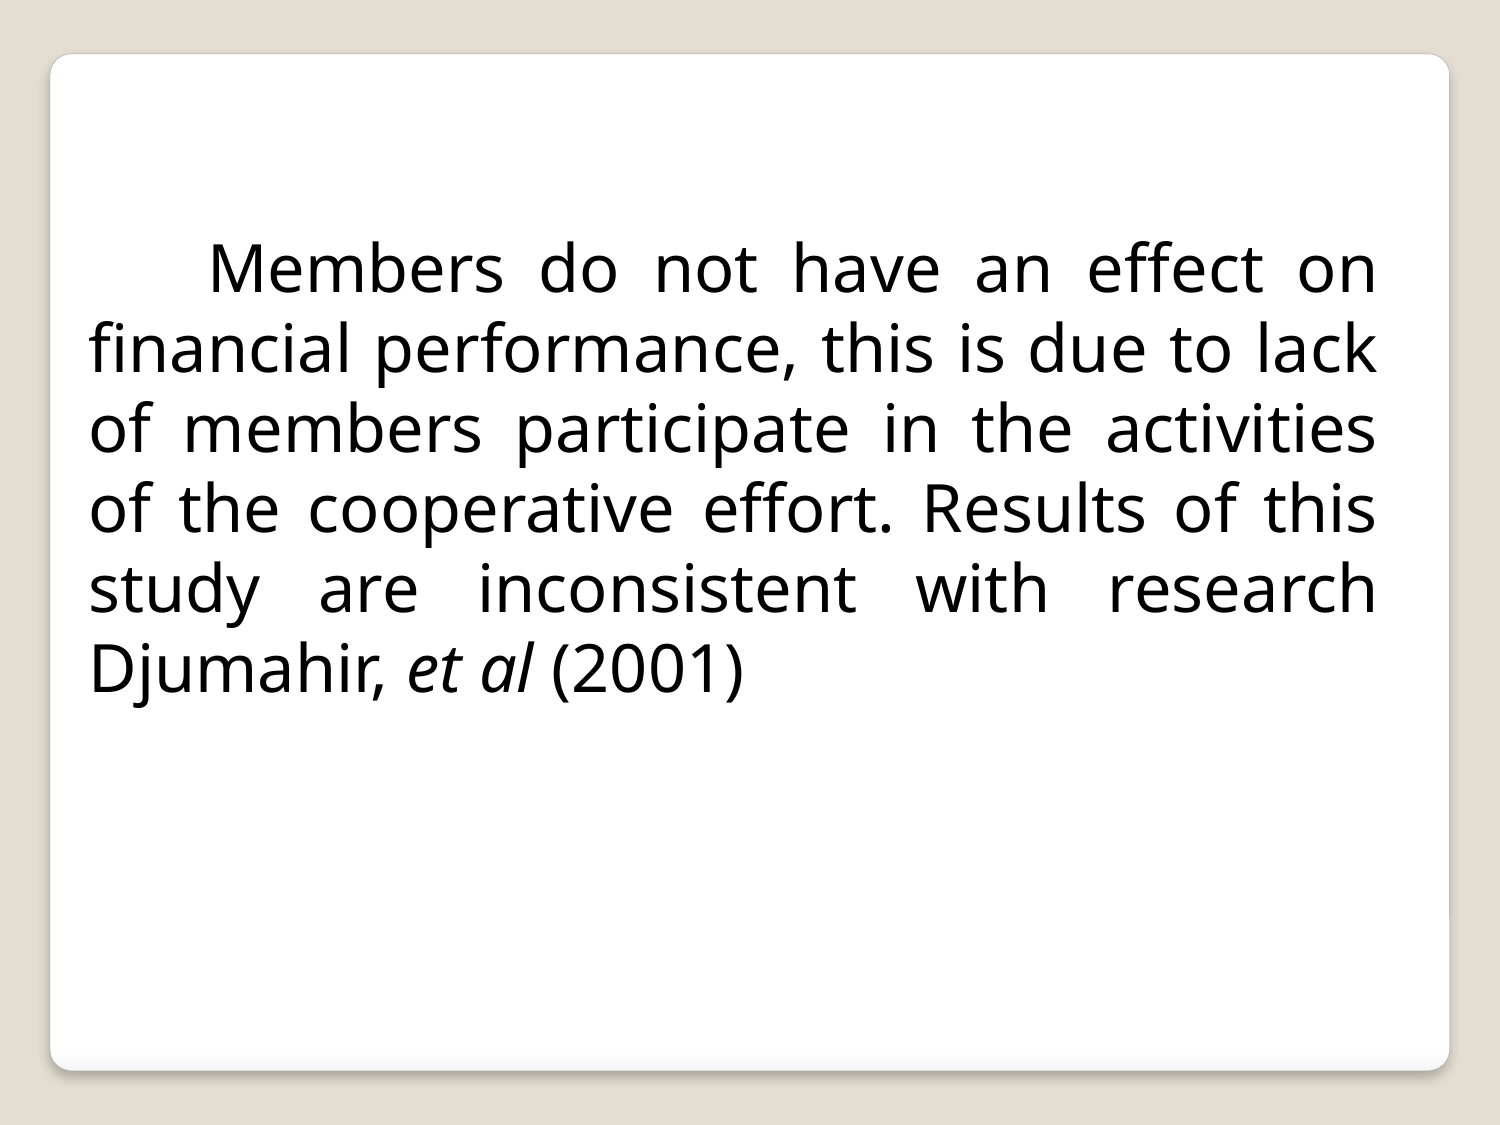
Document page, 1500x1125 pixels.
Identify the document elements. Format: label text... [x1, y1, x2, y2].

text_box Members do not have an effect on financial performance, this is due to lack of members participate in the activities of the cooperative effort. Results of this study are inconsistent with research Djumahir, et al (2001) [58, 210, 1395, 903]
